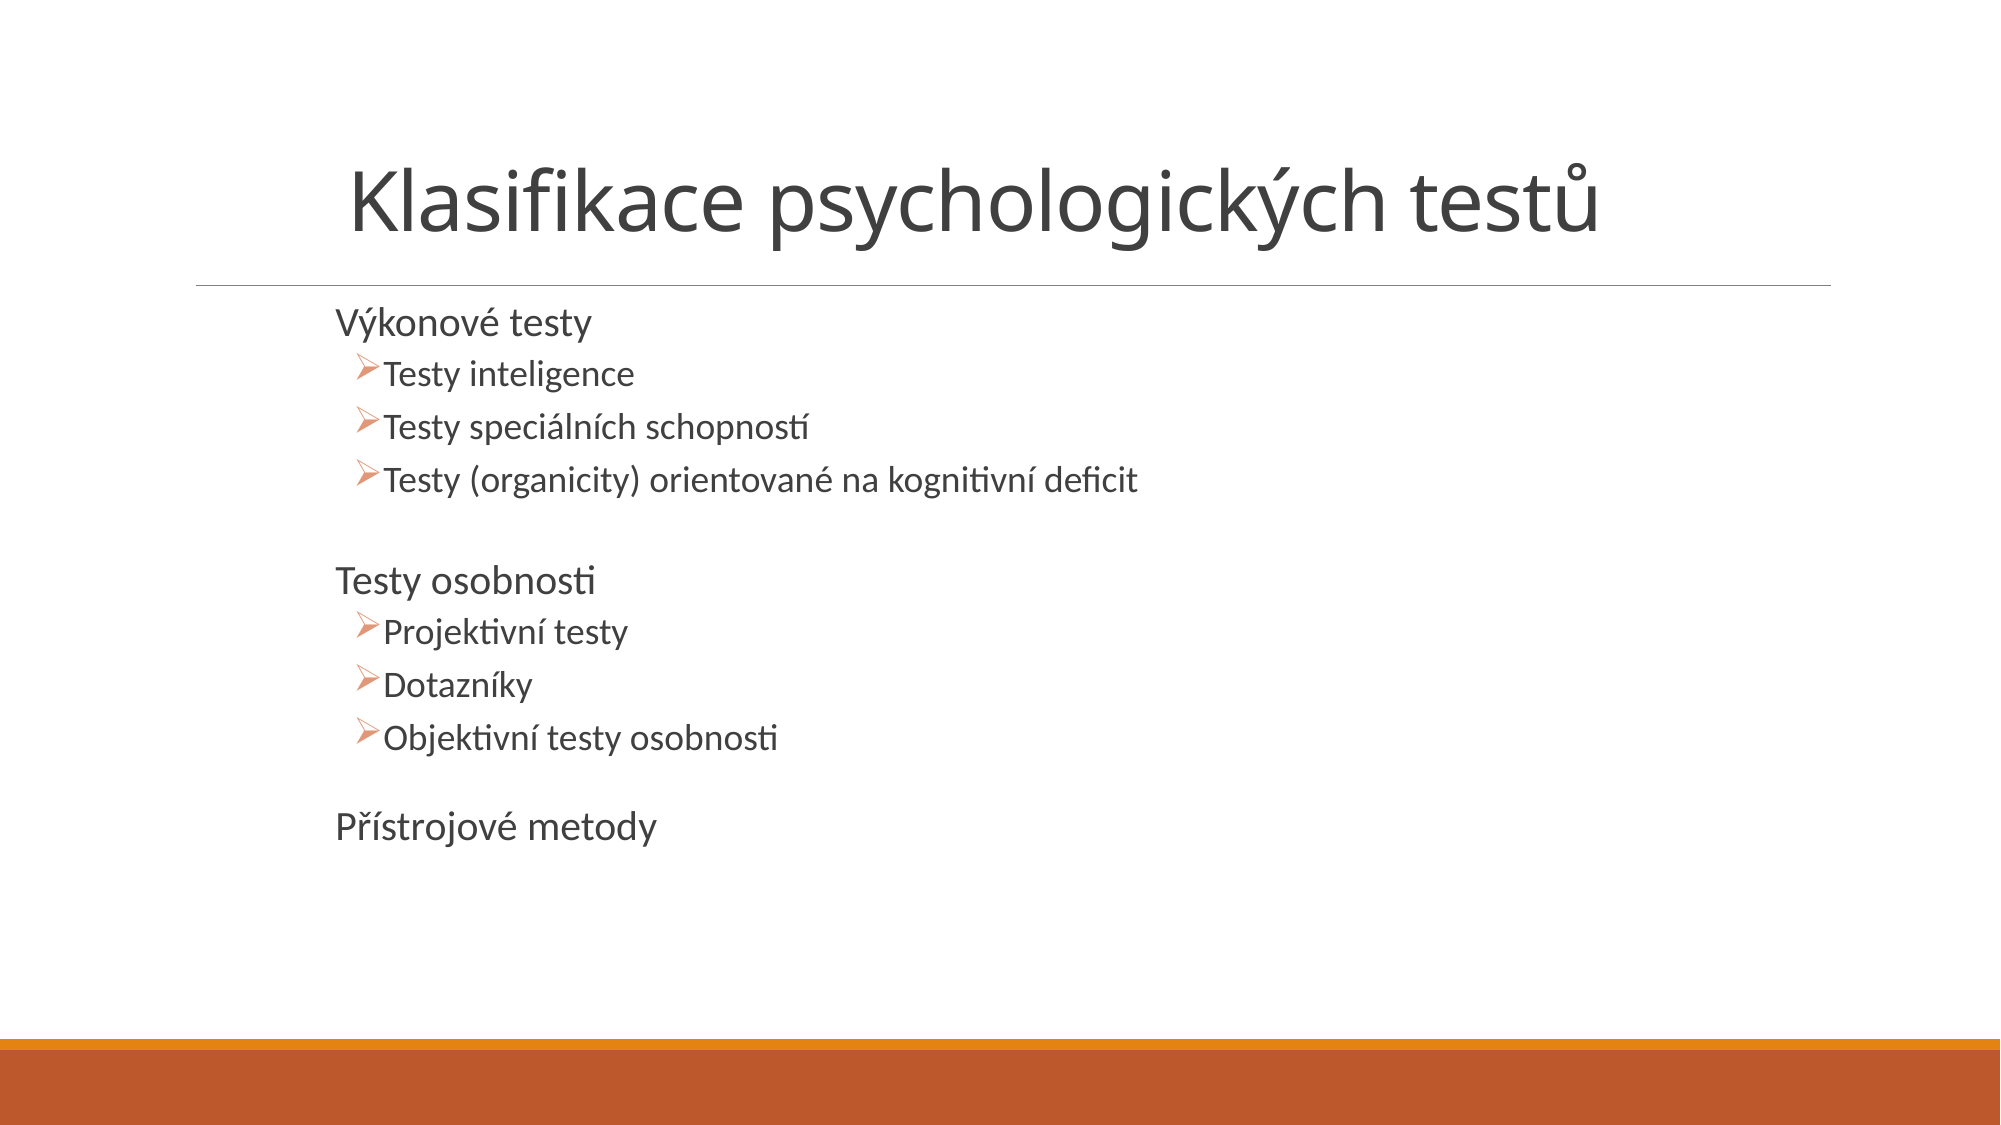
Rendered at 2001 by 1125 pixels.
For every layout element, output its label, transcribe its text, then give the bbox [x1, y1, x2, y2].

list Výkonové testy Testy inteligence Testy speciálních schopností Testy (organicity) orientované na kognitivní deficit Testy osobnosti Projektivní testy Dotazníky Objektivní testy osobnosti Přístrojové metody [320, 292, 1671, 1013]
title Klasifikace psychologických testů [332, 140, 1682, 257]
